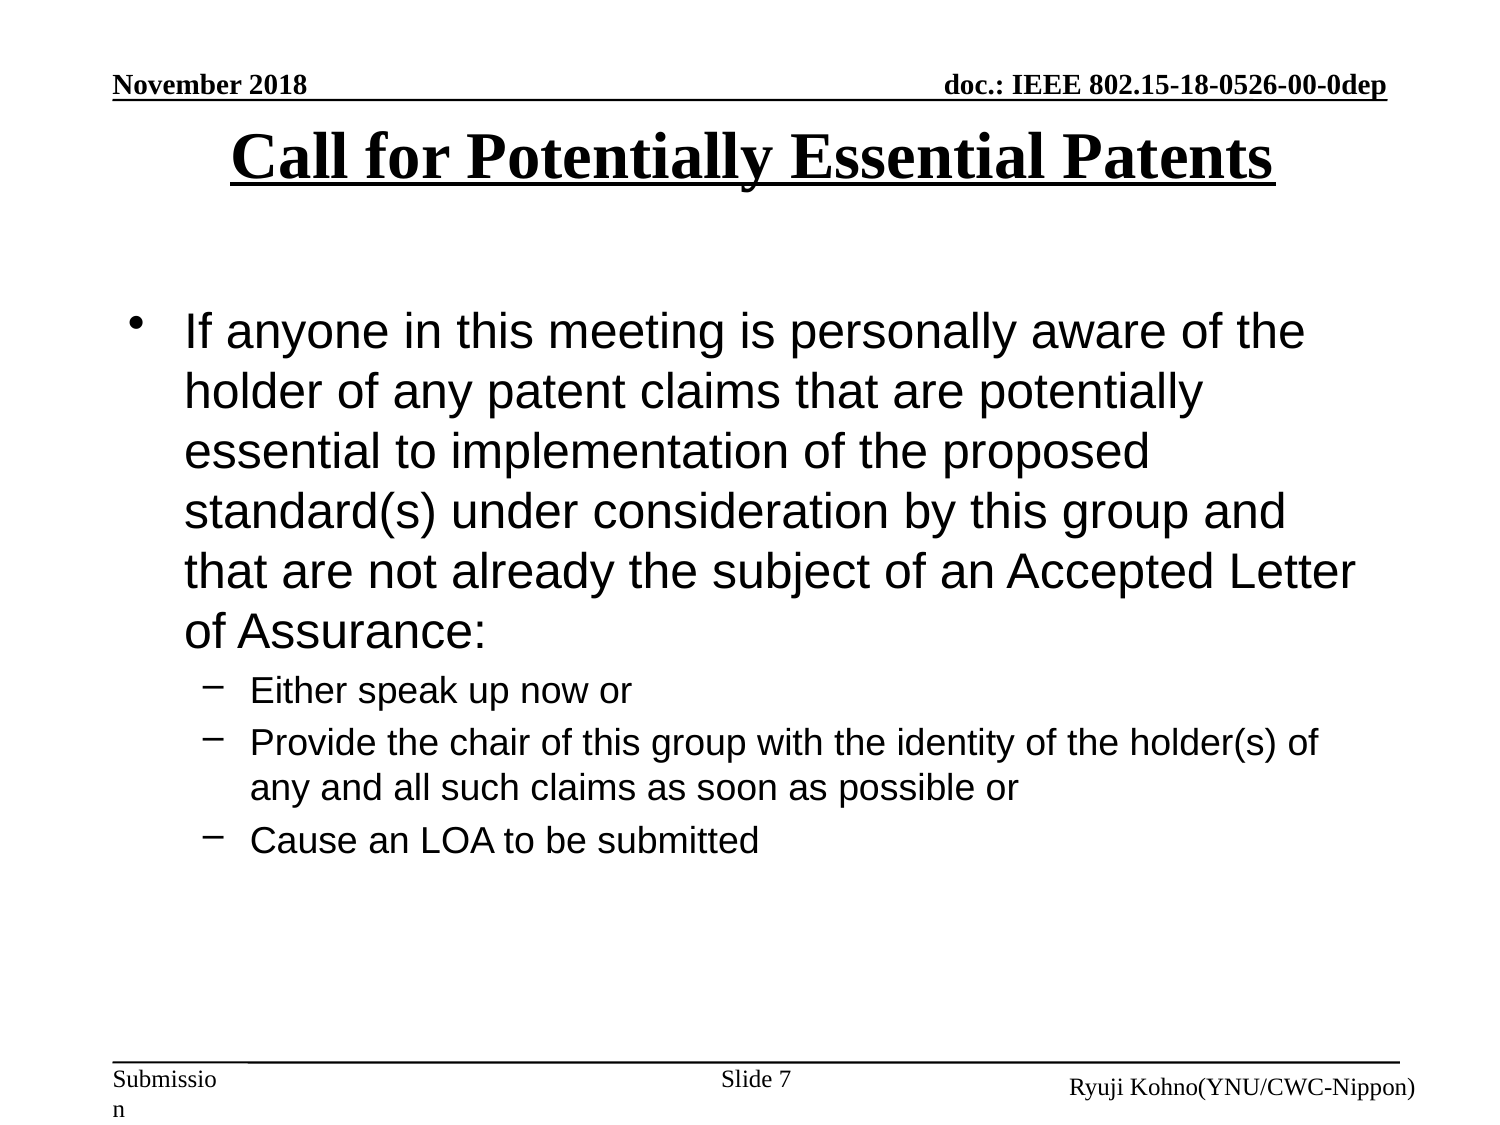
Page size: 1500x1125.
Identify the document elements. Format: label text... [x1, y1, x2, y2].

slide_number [112, 0, 375, 100]
footer Ryuji Kohno(YNU/CWC-Nippon) [903, 1070, 1416, 1101]
slide_number Slide 7 [712, 1062, 800, 1093]
text_box If anyone in this meeting is personally aware of the holder of any patent claims that are potentially essential to implementation of the proposed standard(s) under consideration by this group and that are not already the subject of an Accepted Letter of Assurance: Either speak up now or Provide the chair of this group with the identity of the holder(s) of any and all such claims as soon as possible or Cause an LOA to be submitted [112, 290, 1388, 966]
title Call for Potentially Essential Patents [59, 101, 1447, 202]
